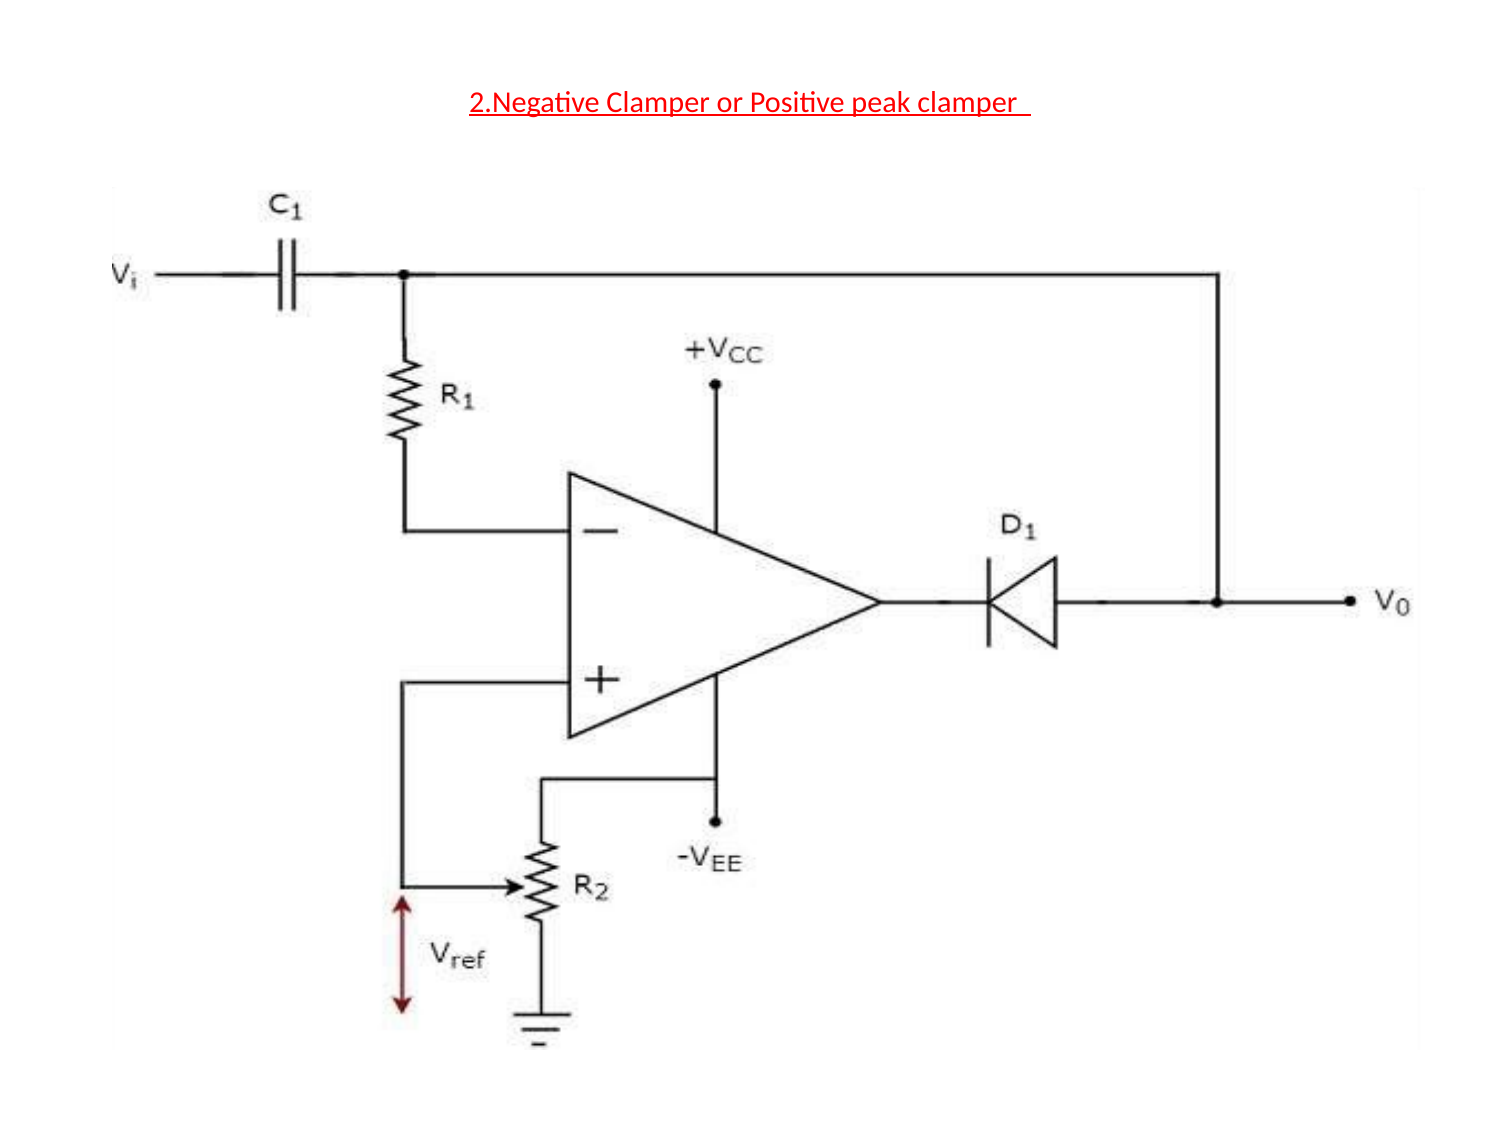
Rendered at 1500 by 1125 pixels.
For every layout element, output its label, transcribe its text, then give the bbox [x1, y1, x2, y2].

title 2.Negative Clamper or Positive peak clamper [0, 37, 1500, 163]
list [112, 187, 1426, 1051]
